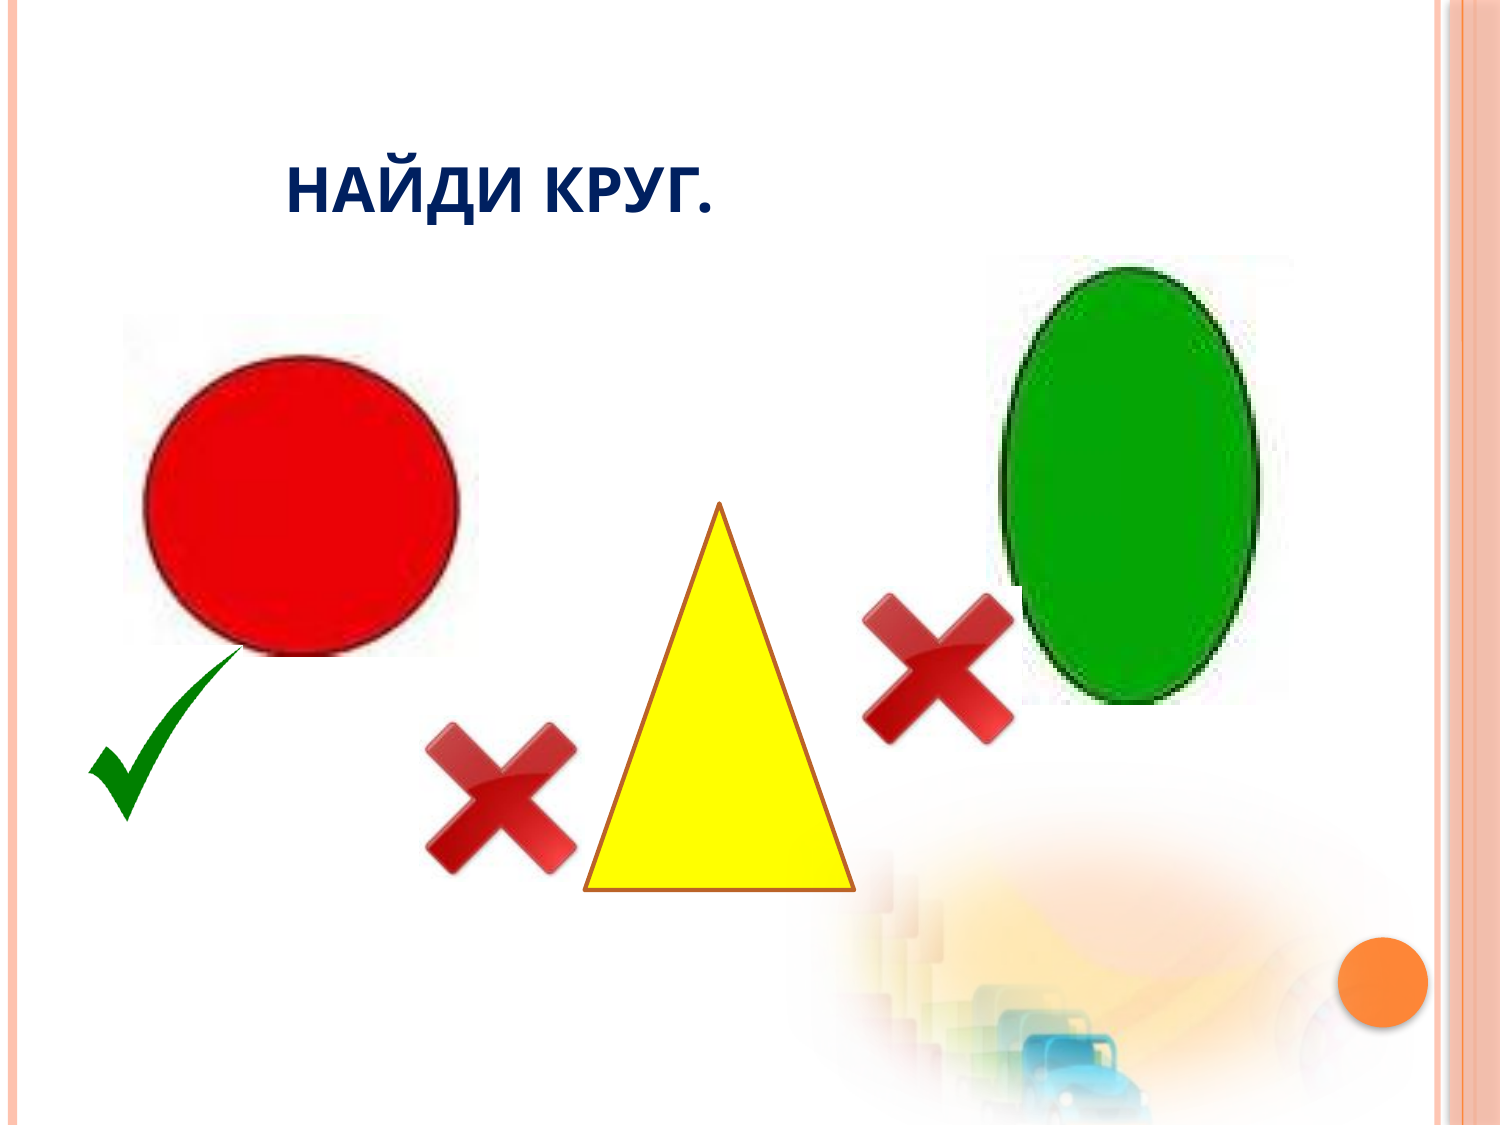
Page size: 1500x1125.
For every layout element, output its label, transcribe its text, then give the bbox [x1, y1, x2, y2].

picture [725, 254, 1474, 1125]
picture [418, 715, 586, 882]
title Найди круг. [75, 45, 1300, 233]
text_box [582, 501, 807, 893]
picture [87, 313, 479, 823]
